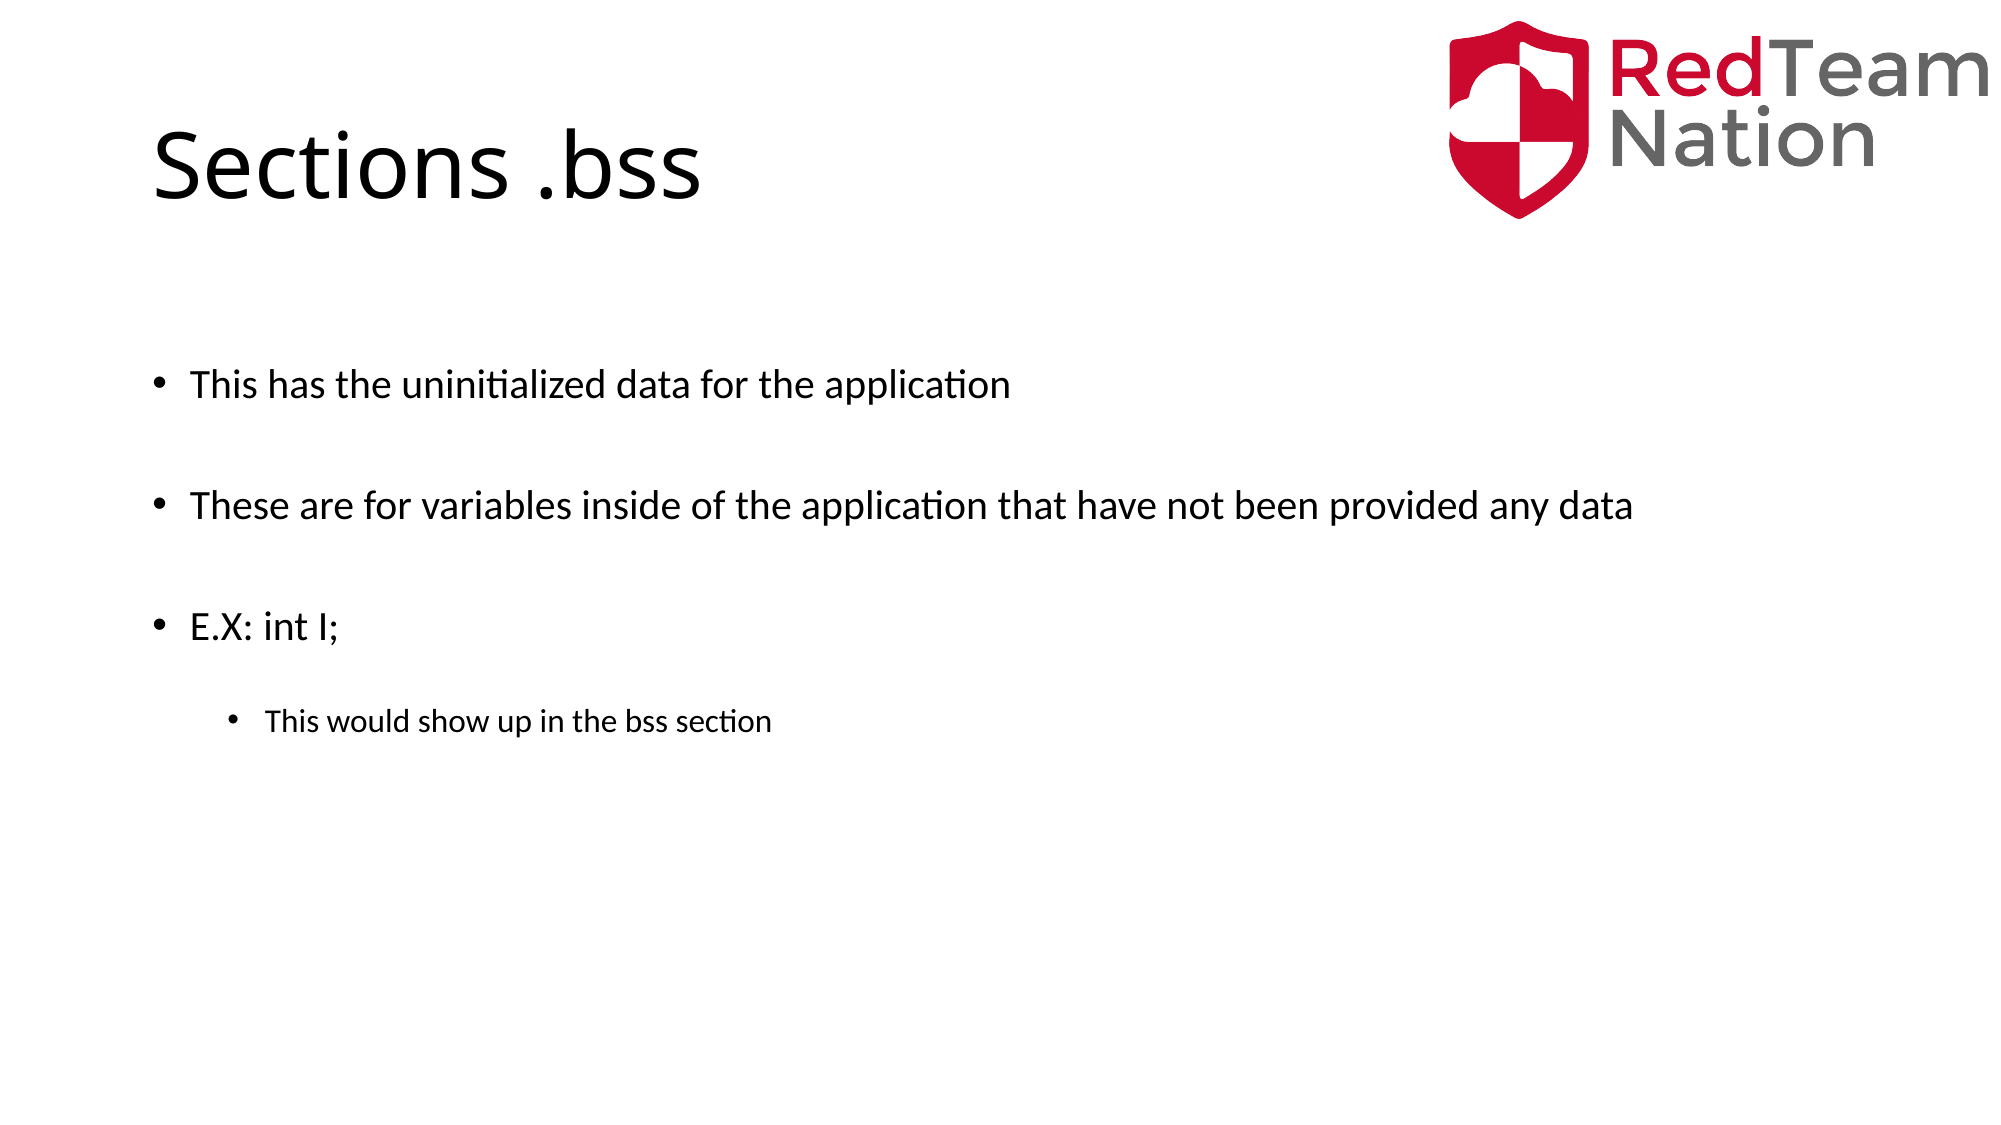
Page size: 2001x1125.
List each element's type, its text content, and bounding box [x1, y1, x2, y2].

picture [1449, 21, 1988, 220]
list This has the uninitialized data for the application These are for variables inside of the application that have not been provided any data E.X: int I; This would show up in the bss section [137, 299, 1863, 1014]
title Sections .bss [137, 59, 1863, 278]
